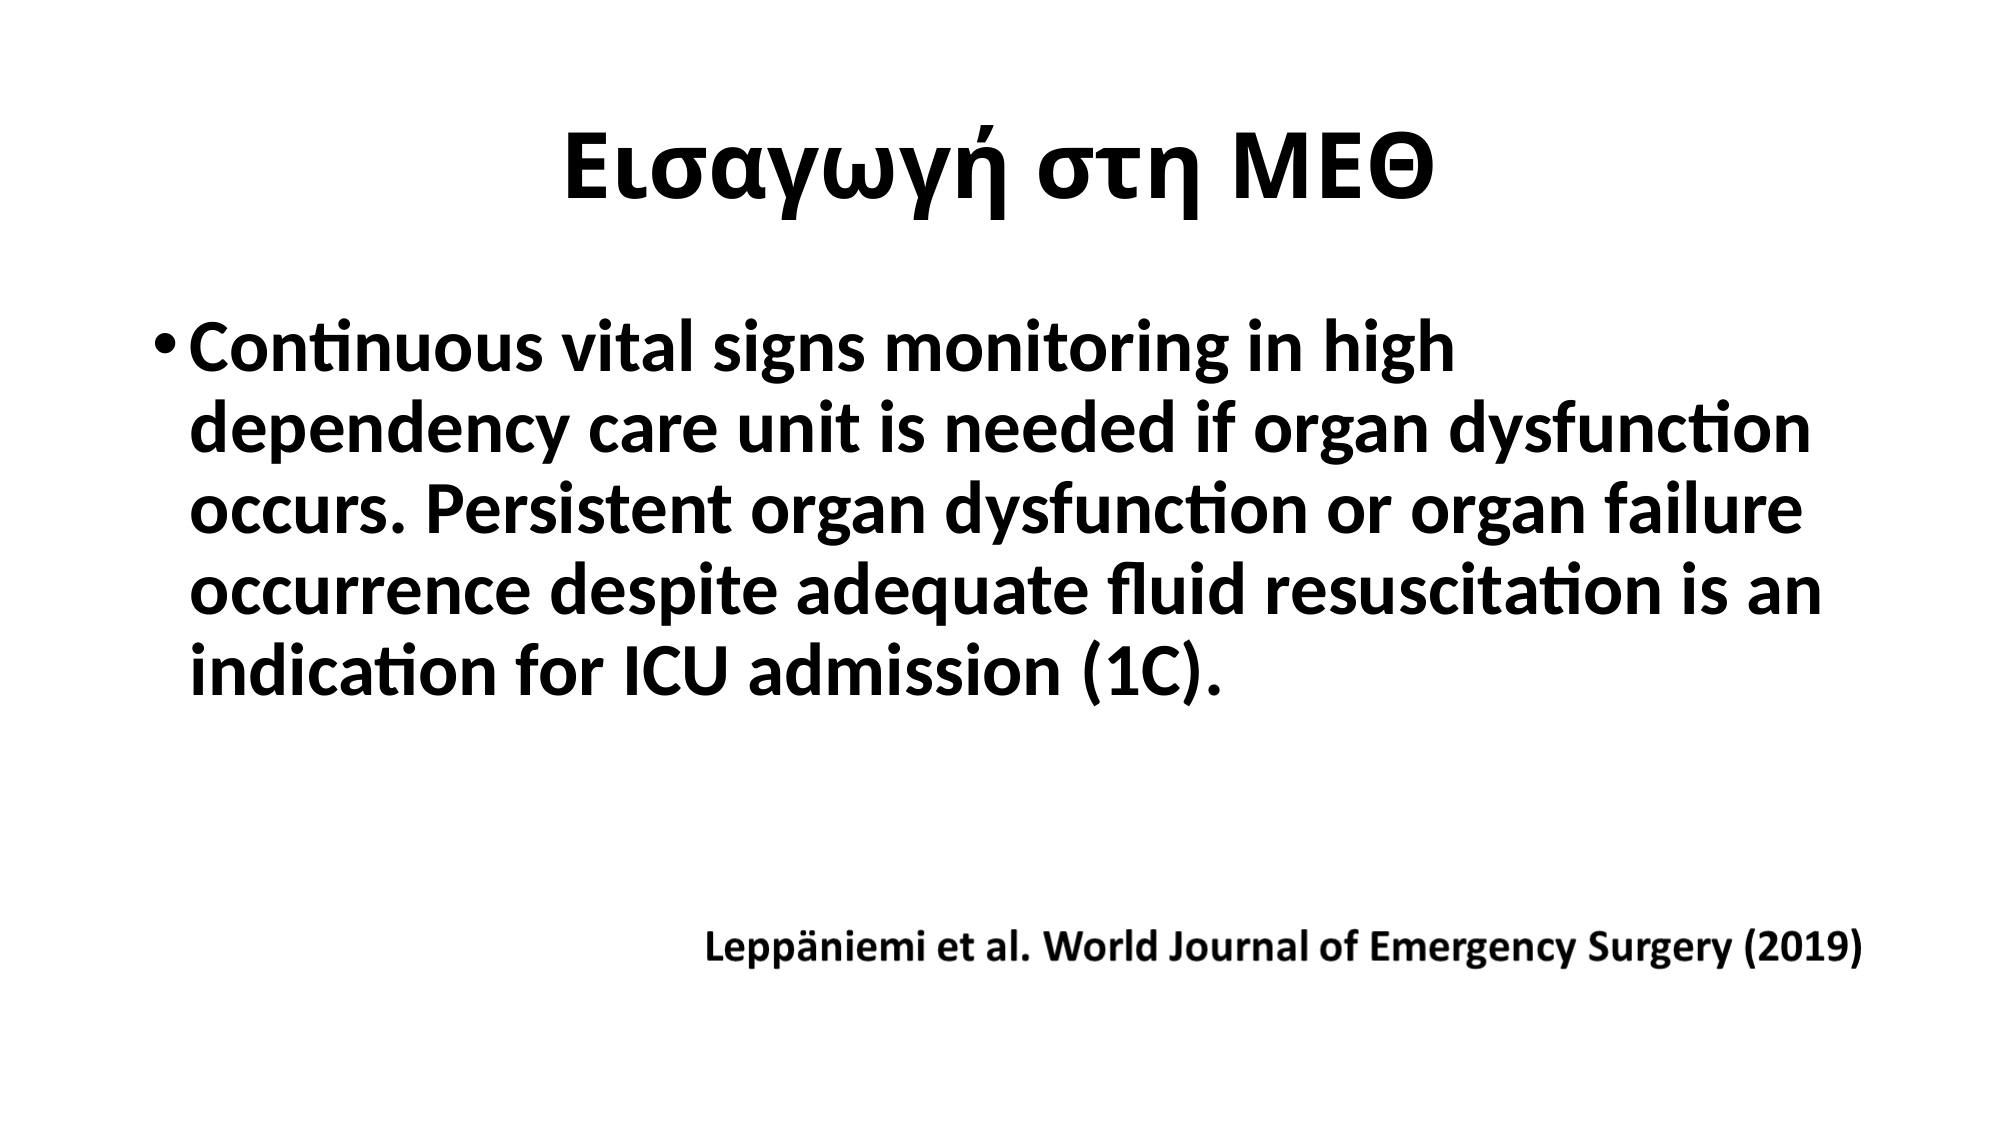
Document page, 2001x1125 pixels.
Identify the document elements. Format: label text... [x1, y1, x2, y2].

title Εισαγωγή στη ΜΕΘ [137, 59, 1863, 278]
picture [676, 903, 1891, 1001]
list Continuous vital signs monitoring in high dependency care unit is needed if organ dysfunction occurs. Persistent organ dysfunction or organ failure occurrence despite adequate fluid resuscitation is an indication for ICU admission (1C). [137, 299, 1863, 1014]
